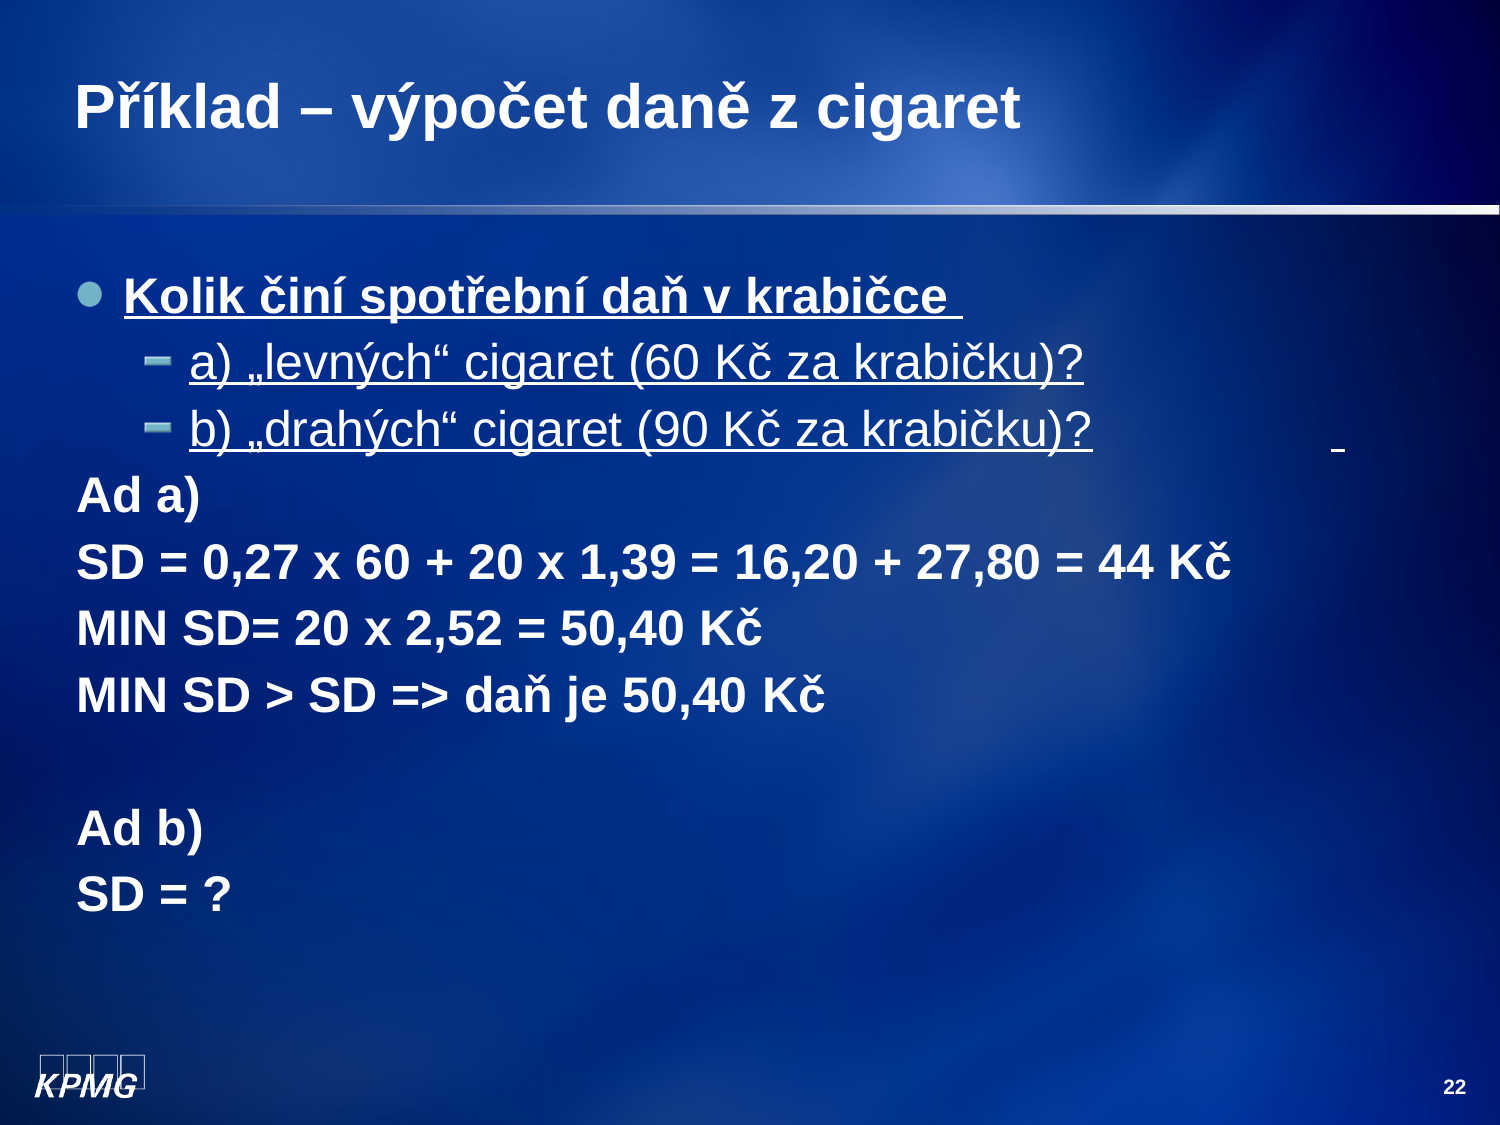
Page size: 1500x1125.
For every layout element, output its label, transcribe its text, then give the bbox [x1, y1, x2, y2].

list Kolik činí spotřební daň v krabičce a) „levných“ cigaret (60 Kč za krabičku)? b) „drahých“ cigaret (90 Kč za krabičku)? Ad a) SD = 0,27 x 60 + 20 x 1,39 = 16,20 + 27,80 = 44 Kč MIN SD= 20 x 2,52 = 50,40 Kč MIN SD > SD => daň je 50,40 Kč Ad b) SD = ? [61, 262, 1451, 1006]
picture [0, 0, 1500, 1125]
slide_number 22 [1380, 1065, 1482, 1107]
title Příklad – výpočet daně z cigaret [59, 11, 1451, 196]
